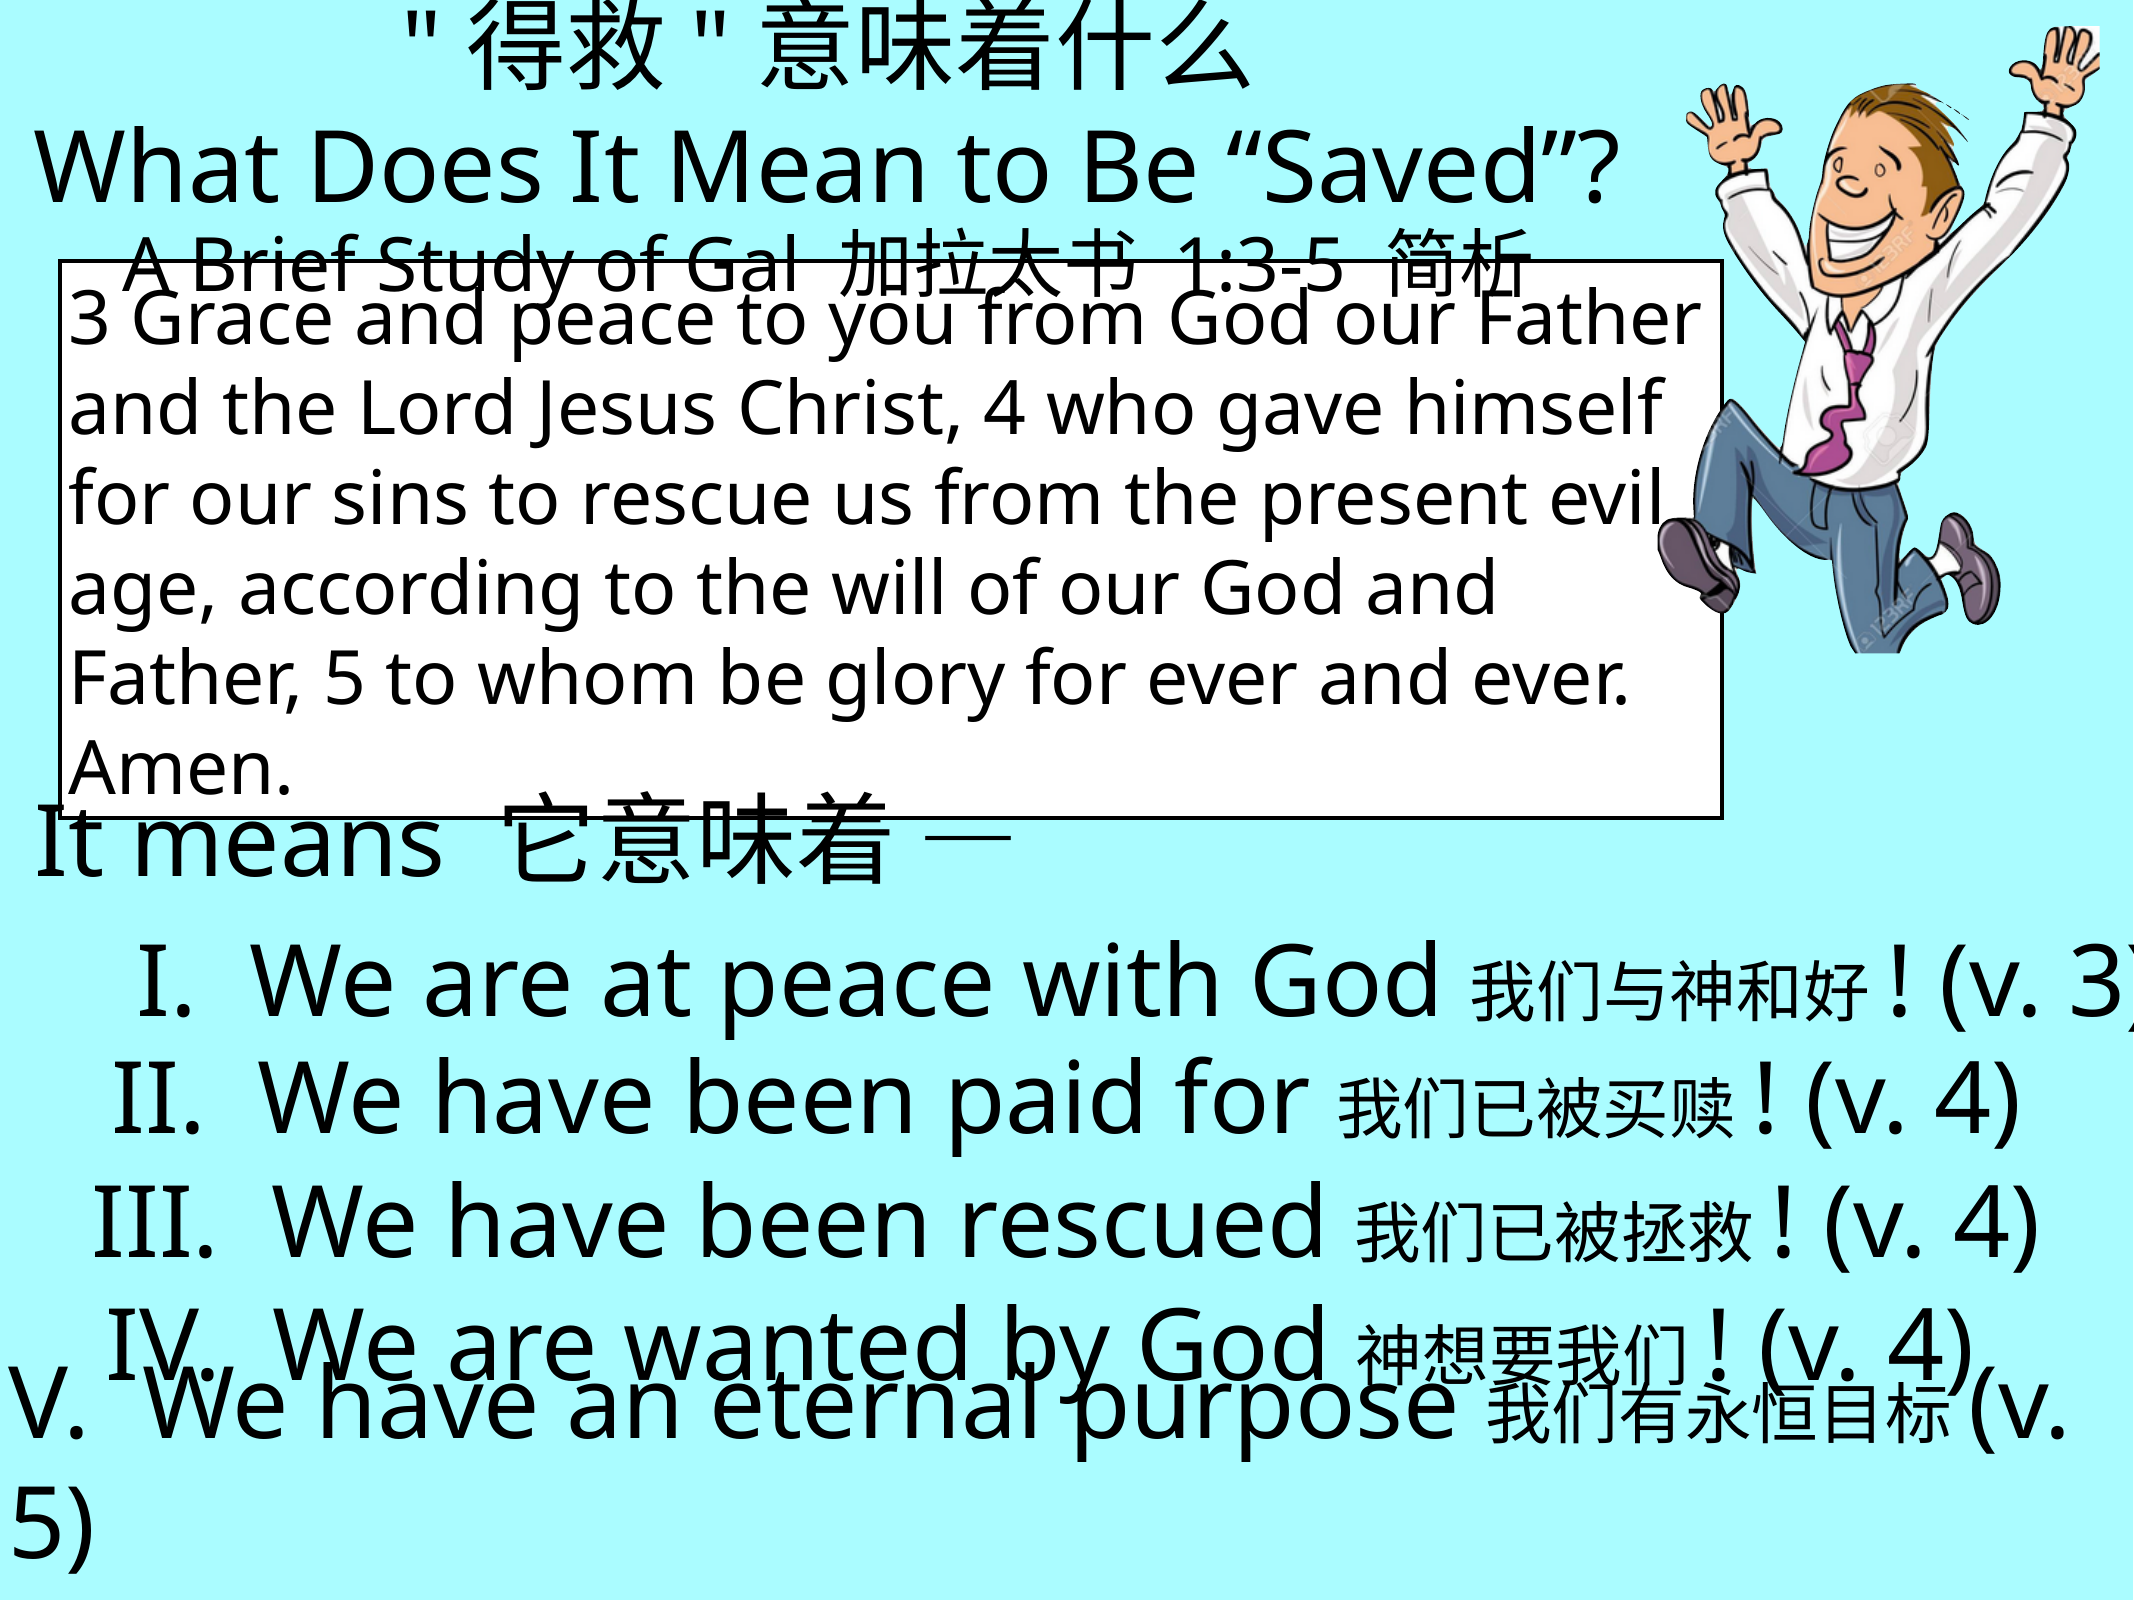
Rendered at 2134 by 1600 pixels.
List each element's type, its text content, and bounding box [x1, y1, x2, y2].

text_box It means 它意味着 — [25, 768, 1027, 905]
text_box V. We have an eternal purpose我们有永恒目标(v. 5) [0, 1330, 2134, 1588]
picture [1657, 25, 2100, 654]
text_box IV. We are wanted by God神想要我们! (v. 4) [96, 1271, 2134, 1330]
text_box "得救"意味着什么 What Does It Mean to Be “Saved”? [25, 0, 1632, 231]
text_box 3 Grace and peace to you from God our Father and the Lord Jesus Christ, 4 who gave himself for our sins to rescue us from the present evil age, according to the will of our God and Father, 5 to whom be glory for ever and ever. Amen. [59, 261, 1723, 818]
text_box III. We have been rescued我们已被拯救! (v. 4) [82, 1149, 2129, 1287]
text_box II. We have been paid for我们已被买赎! (v. 4) [103, 1025, 2134, 1163]
text_box I. We are at peace with God我们与神和好! (v. 3) [128, 908, 2134, 1046]
text_box A Brief Study of Gal 加拉太书 1:3-5 简析 [114, 208, 1543, 315]
